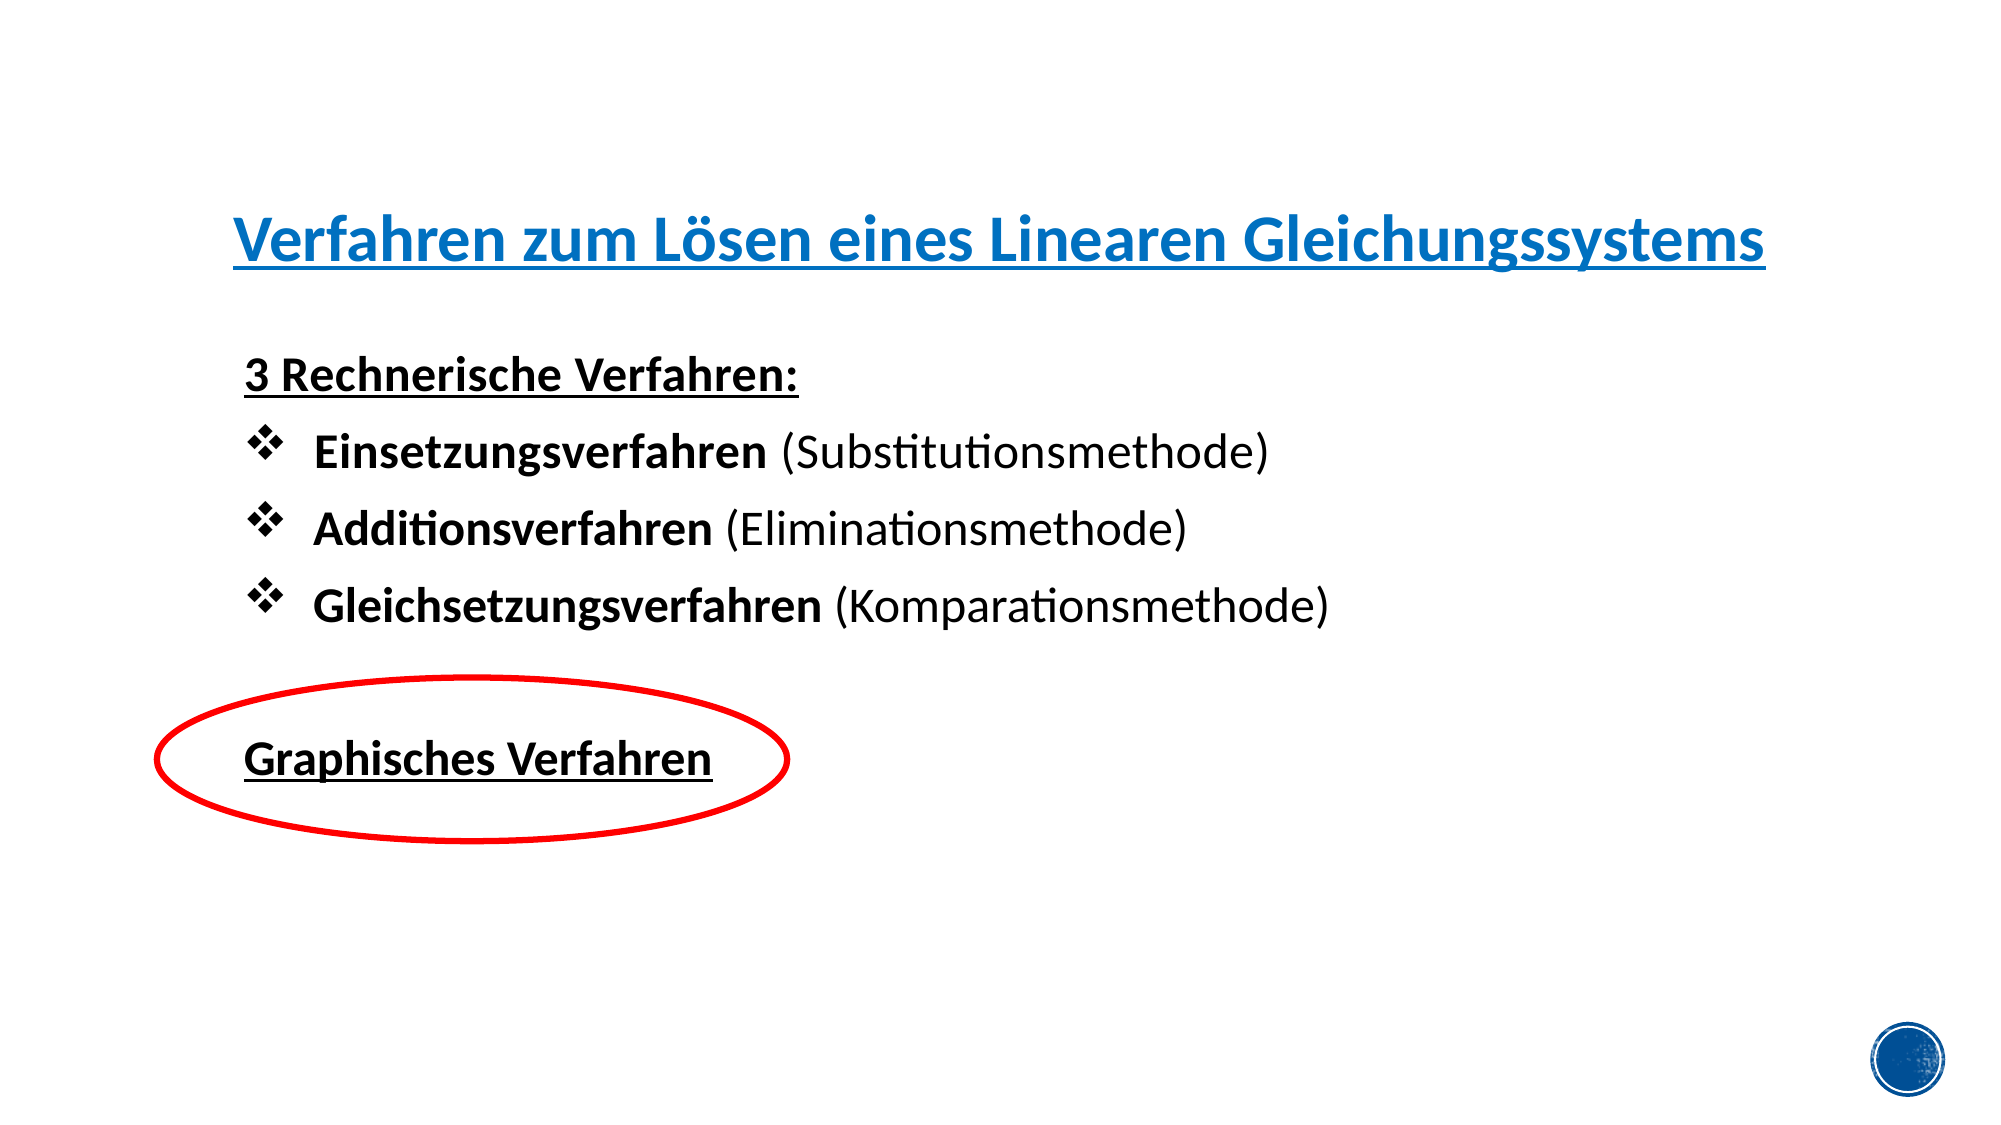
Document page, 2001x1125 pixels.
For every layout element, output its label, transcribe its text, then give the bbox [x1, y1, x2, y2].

text_box [155, 676, 789, 843]
text_box Verfahren zum Lösen eines Linearen Gleichungssystems [50, 187, 1950, 283]
text_box 3 Rechnerische Verfahren: Einsetzungsverfahren (Substitutionsmethode) Additionsverfahren (Eliminationsmethode) Gleichsetzungsverfahren (Komparationsmethode) Graphisches Verfahren [228, 330, 1346, 793]
